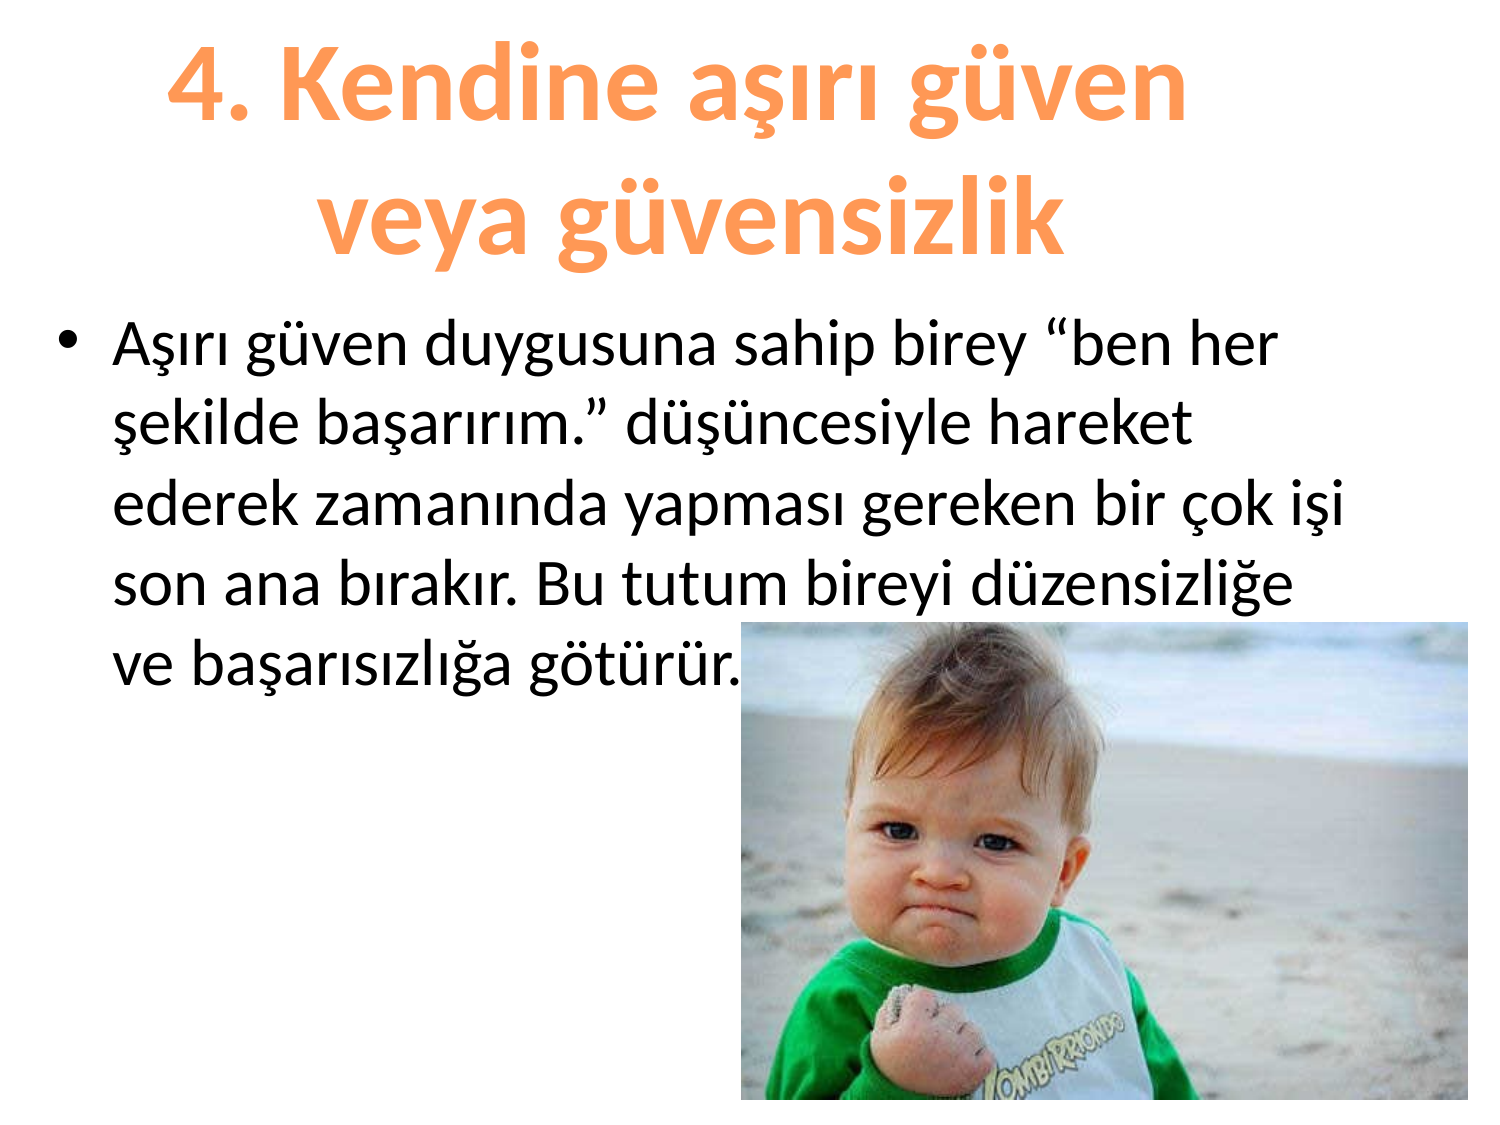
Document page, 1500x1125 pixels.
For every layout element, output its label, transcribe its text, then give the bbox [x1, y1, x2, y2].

picture [741, 621, 1469, 1100]
text_box 4. Kendine aşırı güven veya güvensizlik [0, 0, 1388, 285]
list Aşırı güven duygusuna sahip birey “ben her şekilde başarırım.” düşüncesiyle hareket ederek zamanında yapması gereken bir çok işi son ana bırakır. Bu tutum bireyi düzensizliğe ve başarısızlığa götürür. [41, 290, 1388, 1091]
